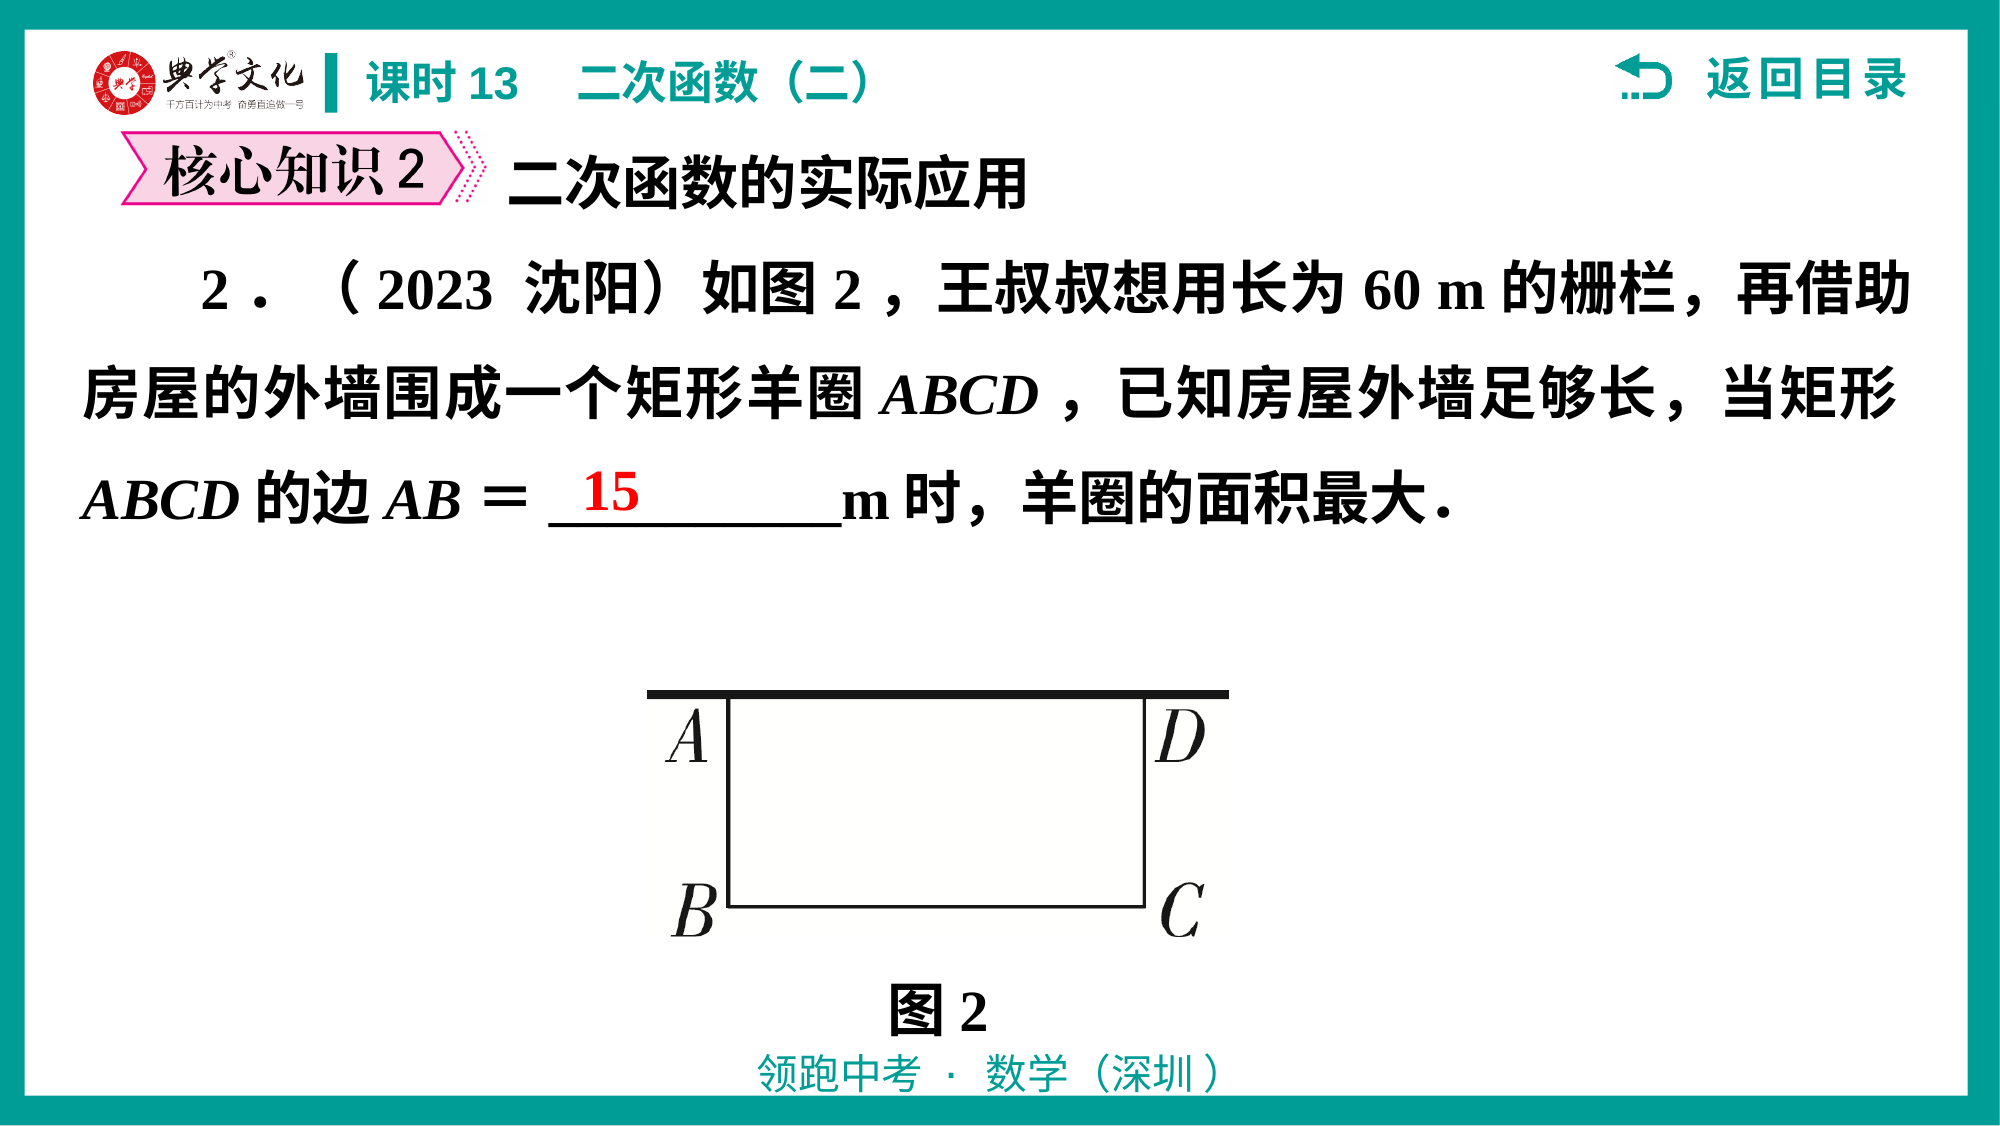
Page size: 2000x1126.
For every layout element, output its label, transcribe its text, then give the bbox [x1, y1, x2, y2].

text_box 图2 [872, 965, 1004, 1051]
picture [93, 50, 304, 103]
list 二次函数的实际应用 2．（2023 沈阳）如图2，王叔叔想用长为60 m的栅栏，再借助房屋的外墙围成一个矩形羊圈ABCD，已知房屋外墙足够长，当矩形ABCD的边AB＝__________m时，羊圈的面积最大． [67, 103, 1928, 532]
text_box 15 [567, 444, 656, 530]
picture [119, 130, 489, 206]
picture [647, 690, 1229, 937]
picture [1614, 53, 1672, 103]
